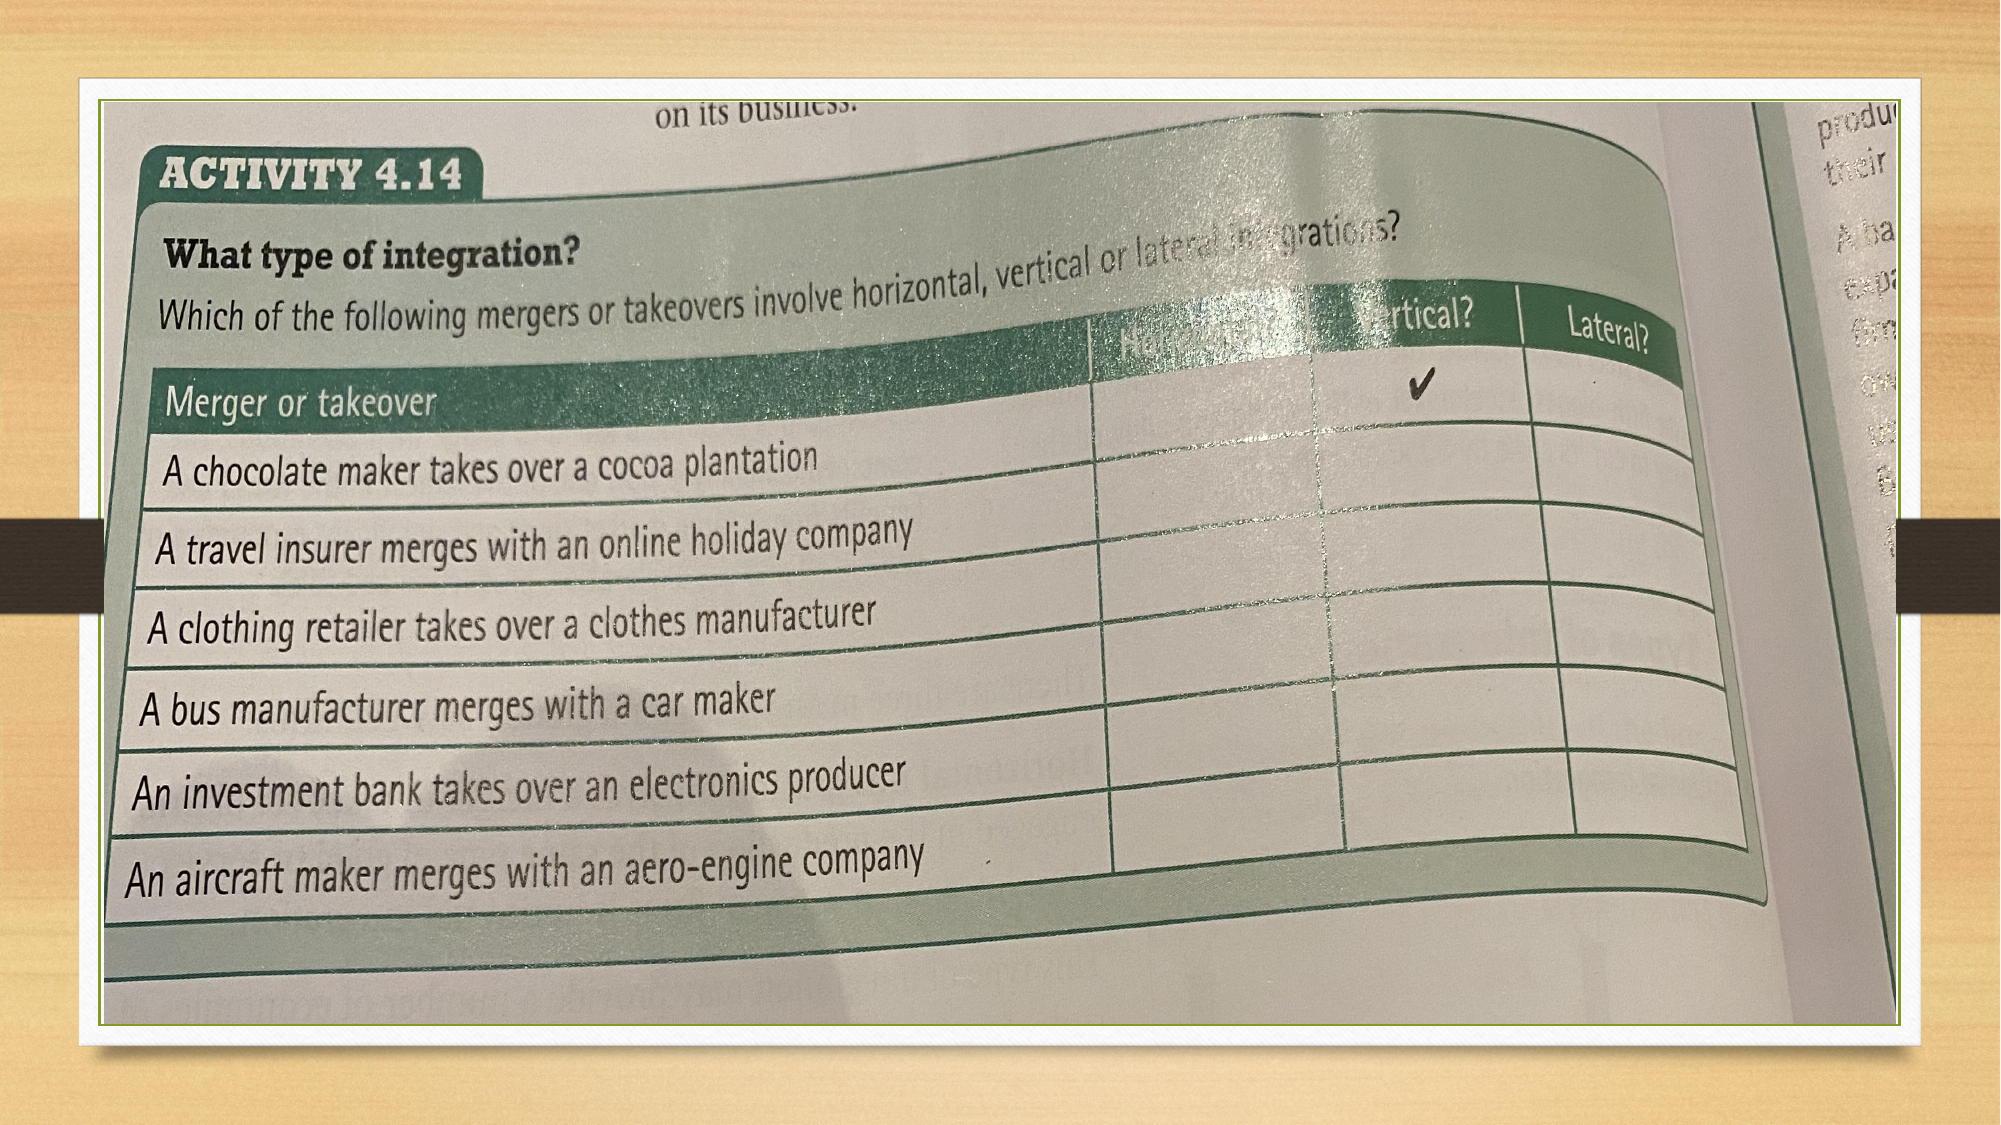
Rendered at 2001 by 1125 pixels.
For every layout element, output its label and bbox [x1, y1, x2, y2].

picture [0, 0, 2001, 1125]
list [104, 101, 1896, 1025]
